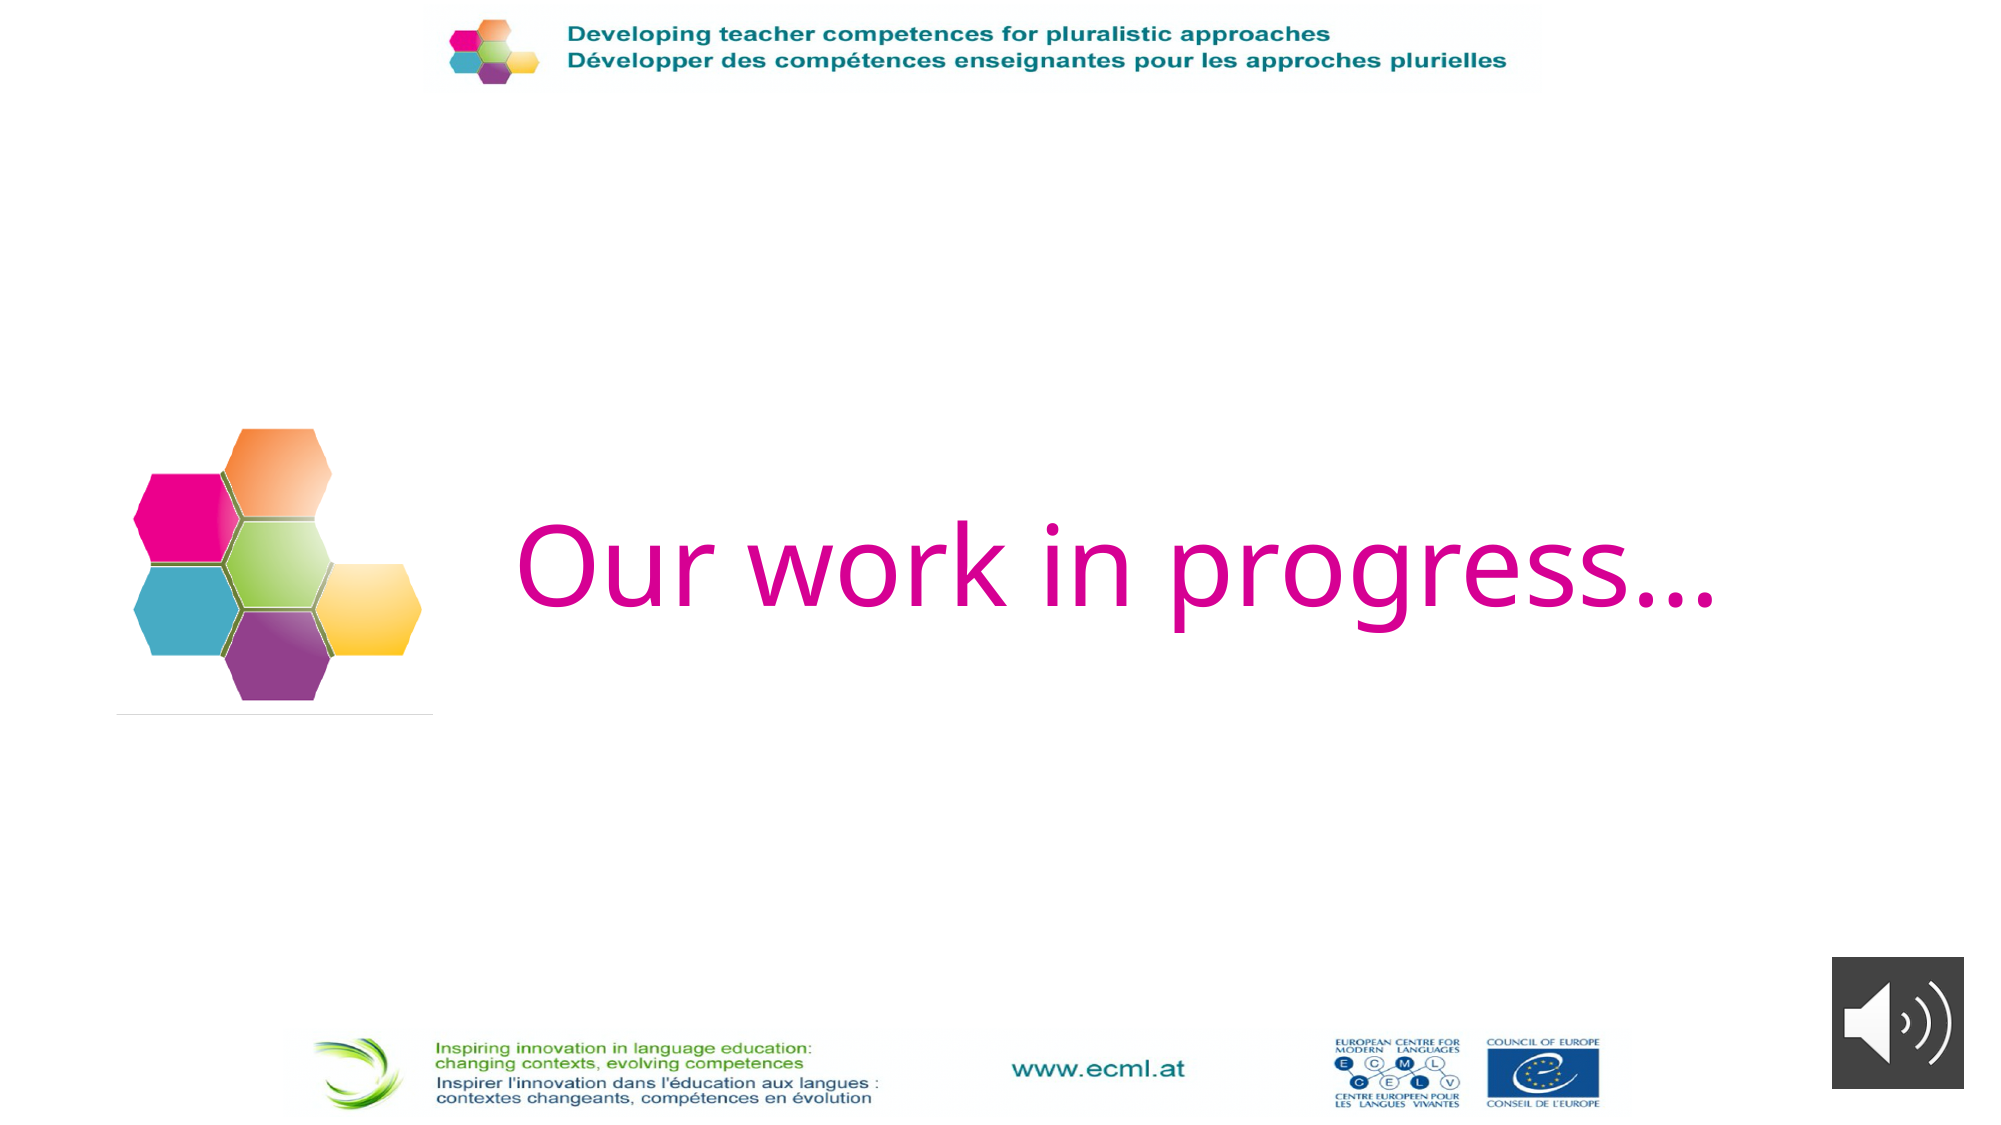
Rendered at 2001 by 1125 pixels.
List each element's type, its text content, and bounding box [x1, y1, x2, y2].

picture [1831, 956, 1965, 1090]
picture [423, 4, 1542, 93]
picture [283, 1028, 1632, 1117]
text_box Our work in progress… [498, 486, 1739, 637]
picture [115, 410, 433, 715]
